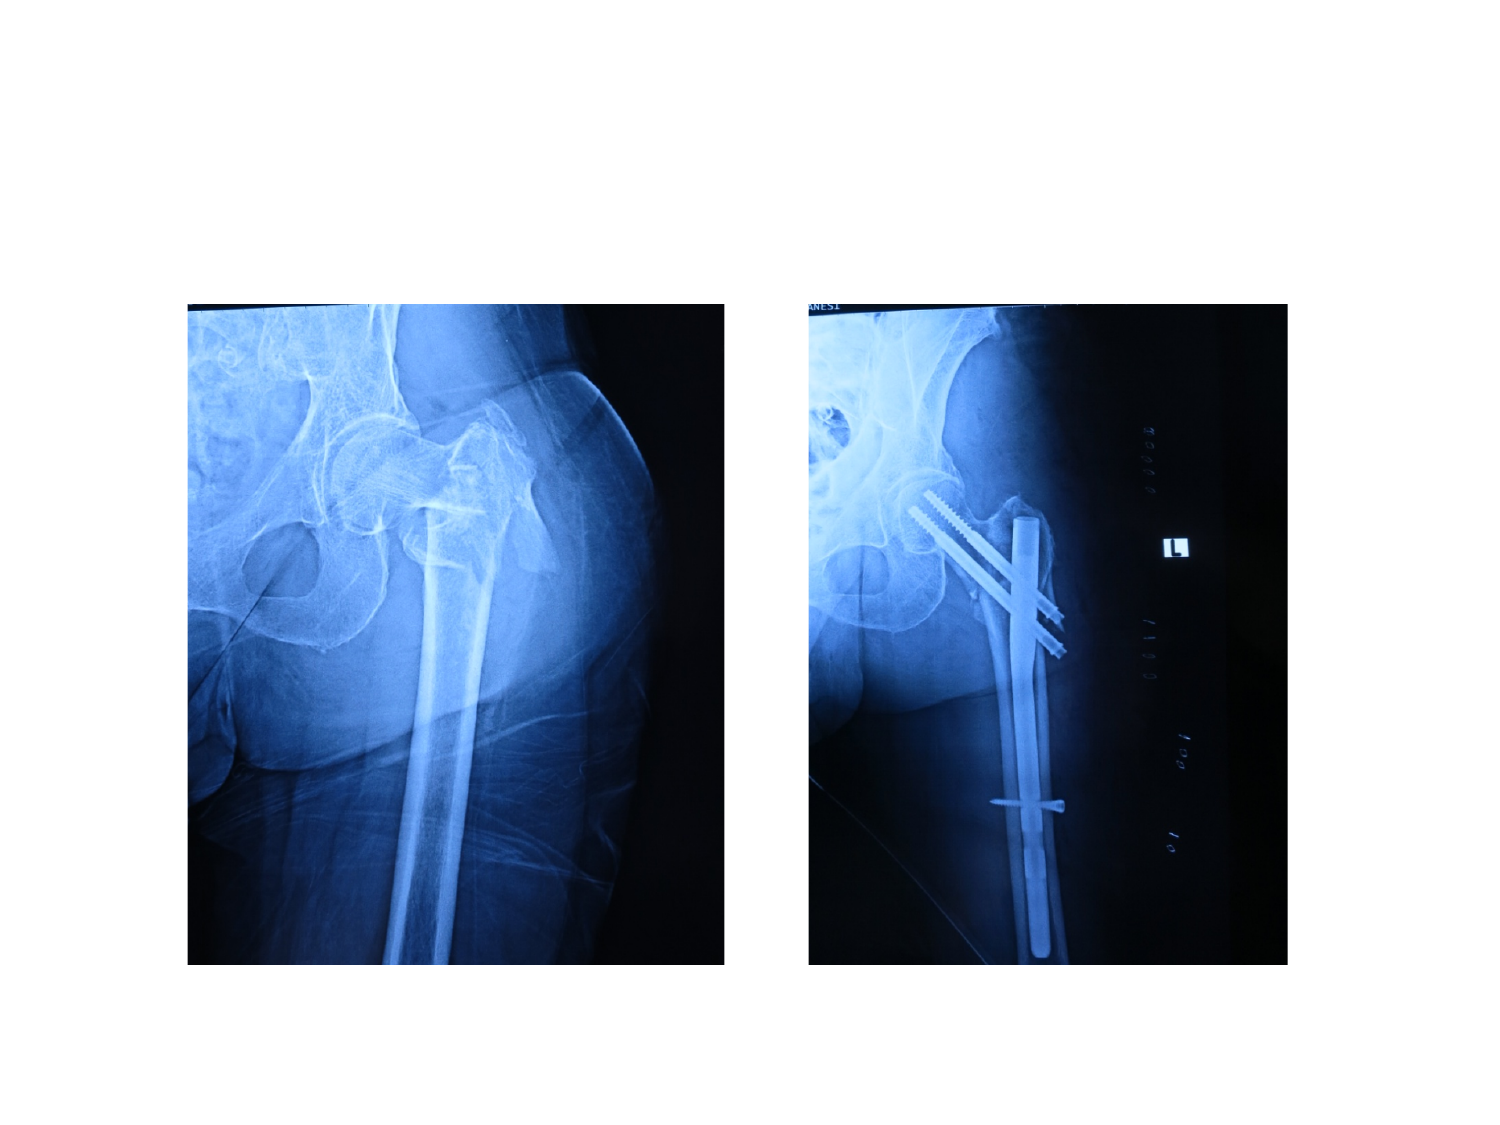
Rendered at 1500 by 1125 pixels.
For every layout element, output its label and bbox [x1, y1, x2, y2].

list [717, 394, 1379, 875]
list [125, 365, 787, 904]
picture [808, 875, 1288, 964]
picture [187, 904, 725, 964]
picture [187, 304, 725, 365]
picture [808, 304, 1288, 394]
